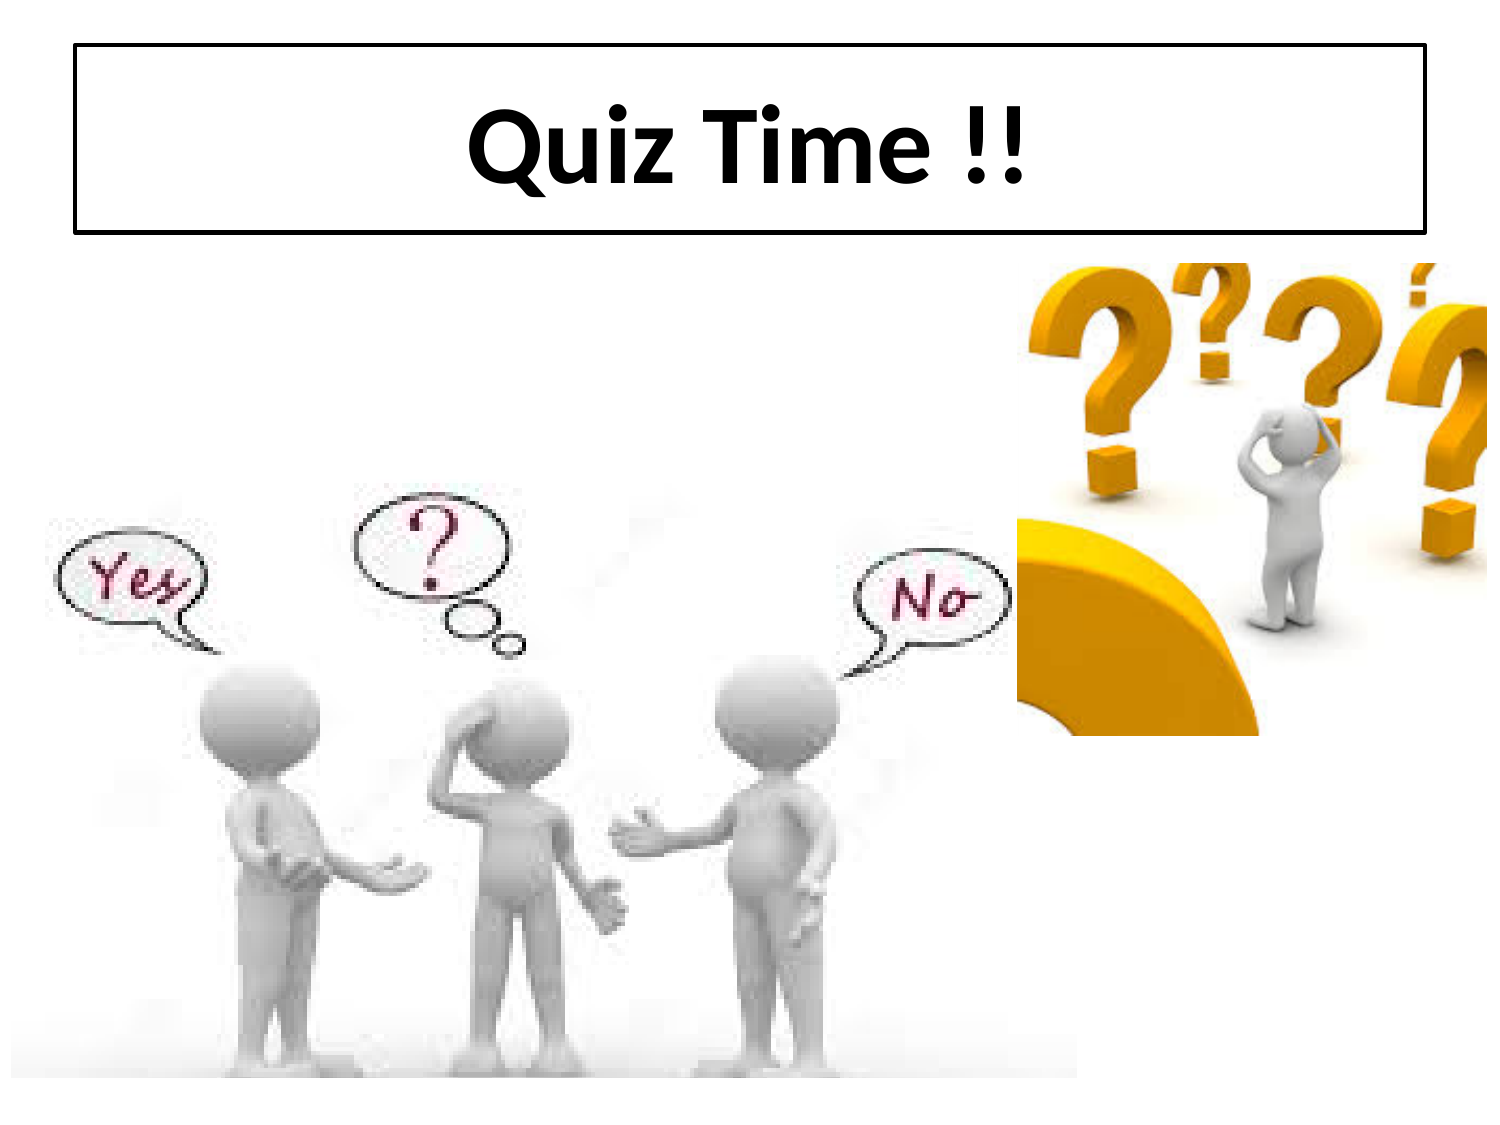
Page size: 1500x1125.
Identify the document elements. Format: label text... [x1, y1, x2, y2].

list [0, 316, 1201, 1078]
picture [1017, 263, 1487, 736]
title Quiz Time !! [73, 43, 1427, 235]
